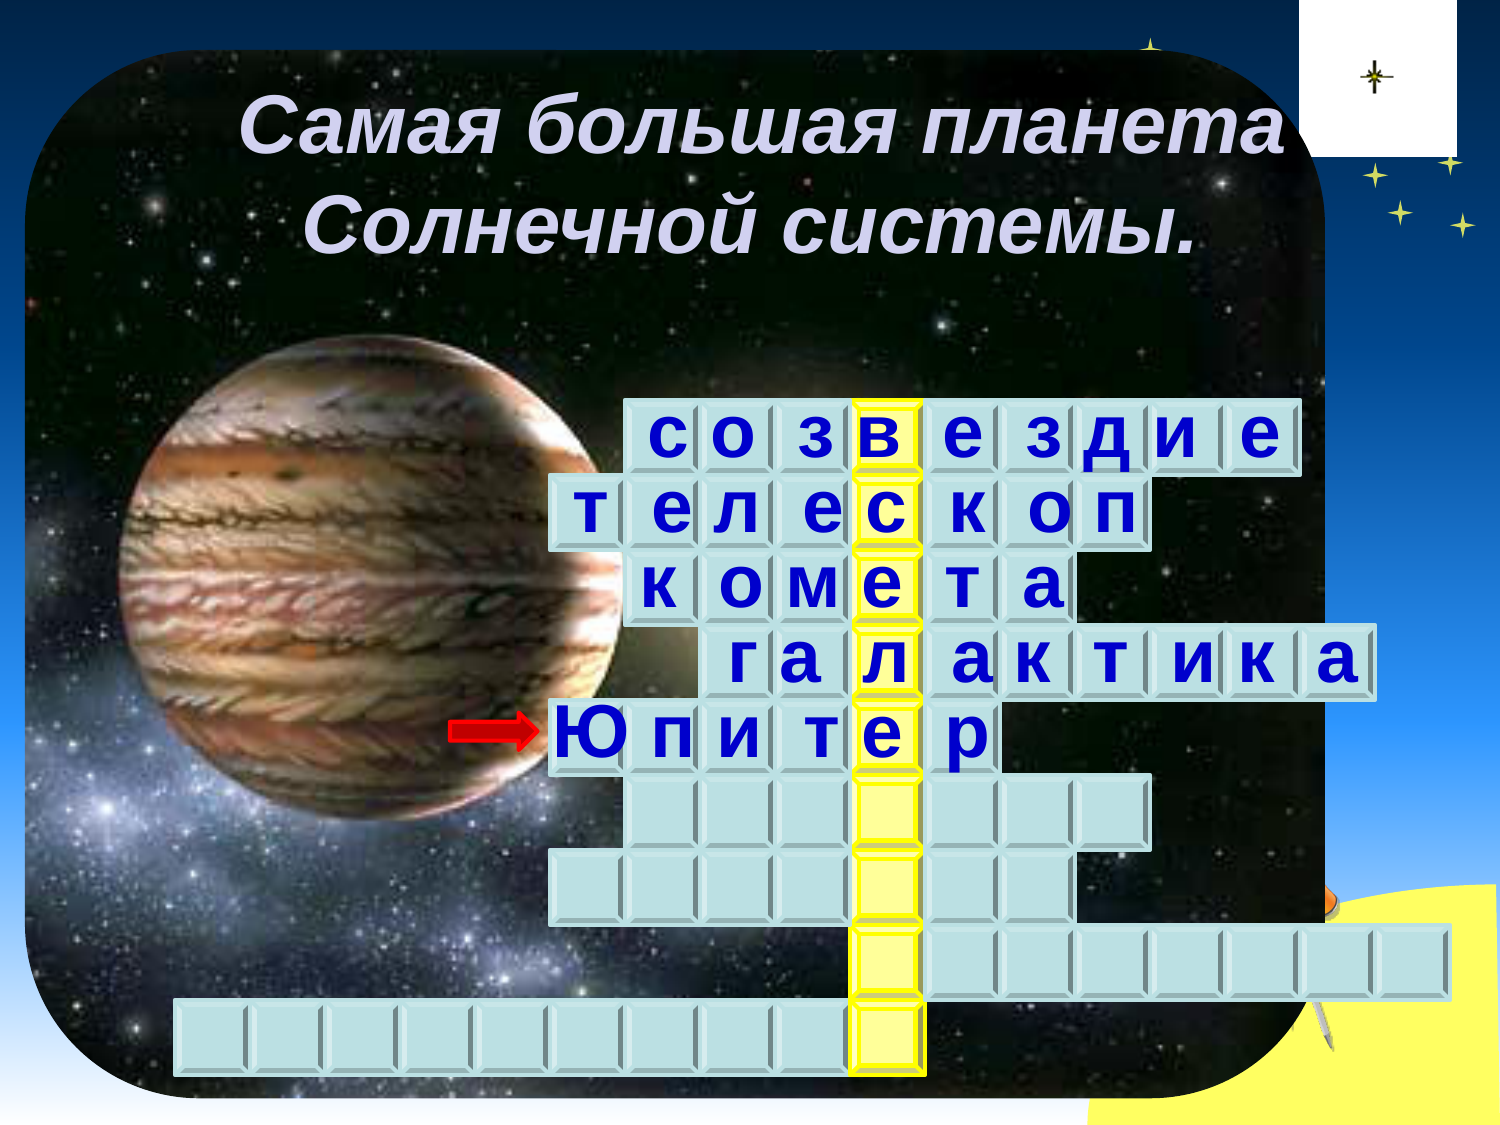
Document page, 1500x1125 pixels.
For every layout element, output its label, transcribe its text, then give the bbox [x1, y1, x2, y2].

text_box [18, 671, 22, 733]
picture [24, 0, 1457, 1099]
text_box [1377, 923, 1452, 1002]
text_box [1328, 927, 1368, 932]
text_box [1377, 931, 1382, 993]
text_box г а л а к т и к а [1328, 599, 1388, 705]
text_box [1328, 923, 1377, 1002]
subtitle Самая большая планета Солнечной системы. [1328, 62, 1463, 351]
text_box [1381, 927, 1443, 932]
